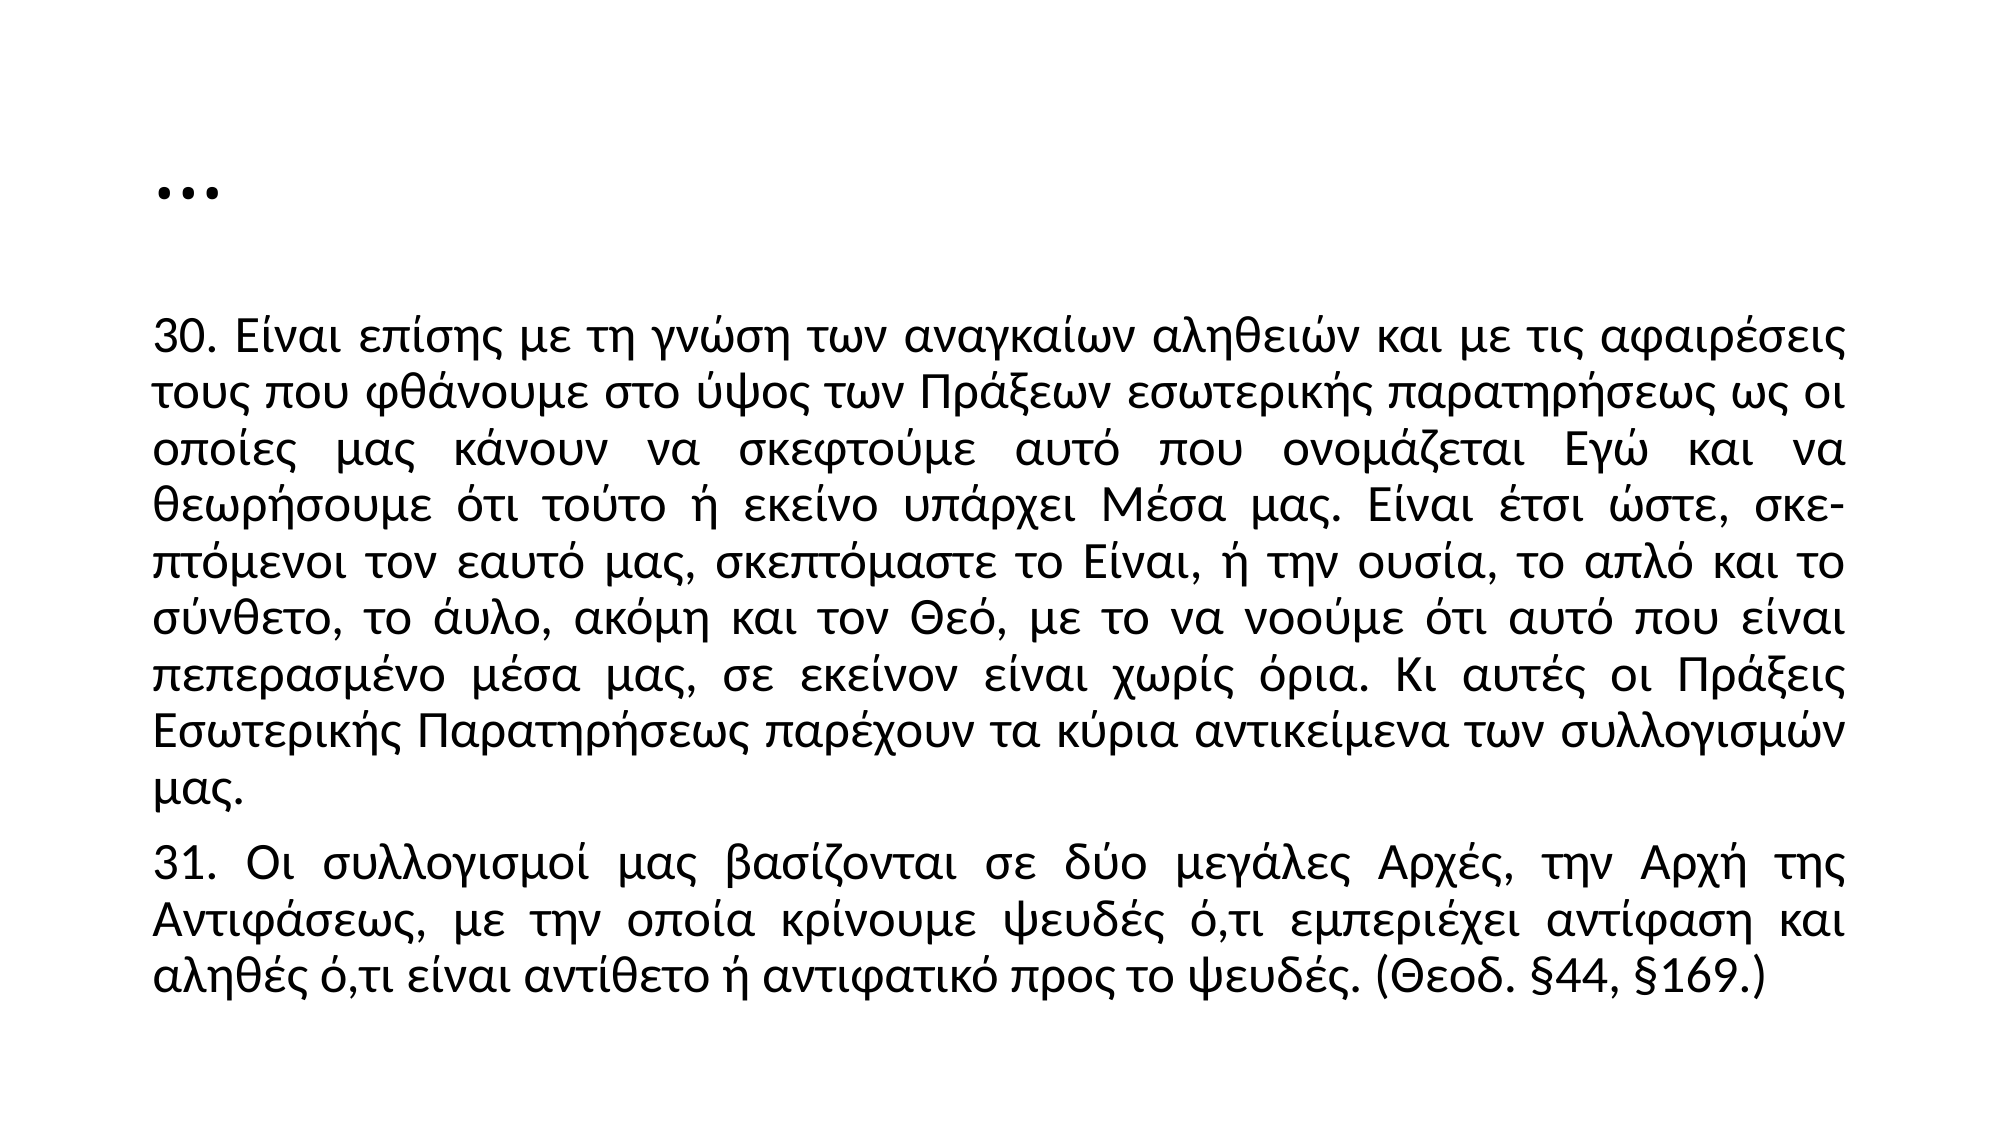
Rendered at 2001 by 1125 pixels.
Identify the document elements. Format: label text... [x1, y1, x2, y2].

list 30. Είναι επίσης με τη γνώση των αναγκαίων αληθειών και με τις αφαιρέσεις τους που φθάνουμε στο ύψος των Πράξεων εσωτερικής παρατηρήσεως ως οι οποίες μας κάνουν να σκεφτούμε αυτό που ονομάζεται Εγώ και να θεωρήσουμε ότι τούτο ή εκείνο υπάρχει Μέσα μας. Είναι έτσι ώστε, σκε- πτόμενοι τον εαυτό μας, σκεπτόμαστε το Είναι, ή την ουσία, το απλό και το σύνθετο, το άυλο, ακόμη και τον Θεό, με το να νοούμε ότι αυτό που είναι πεπερασμένο μέσα μας, σε εκείνον είναι χωρίς όρια. Κι αυτές οι Πράξεις Εσωτερικής Παρατηρήσεως παρέχουν τα κύρια αντικείμενα των συλλογισμών μας. 31. Οι συλλογισμοί μας βασίζονται σε δύο μεγάλες Αρχές, την Αρχή της Αντιφάσεως, με την οποία κρίνουμε ψευδές ό,τι εμπεριέχει αντίφαση και αληθές ό,τι είναι αντίθετο ή αντιφατικό προς το ψευδές. (Θεοδ. §44, §169.) [137, 299, 1863, 1014]
title … [137, 59, 1863, 278]
